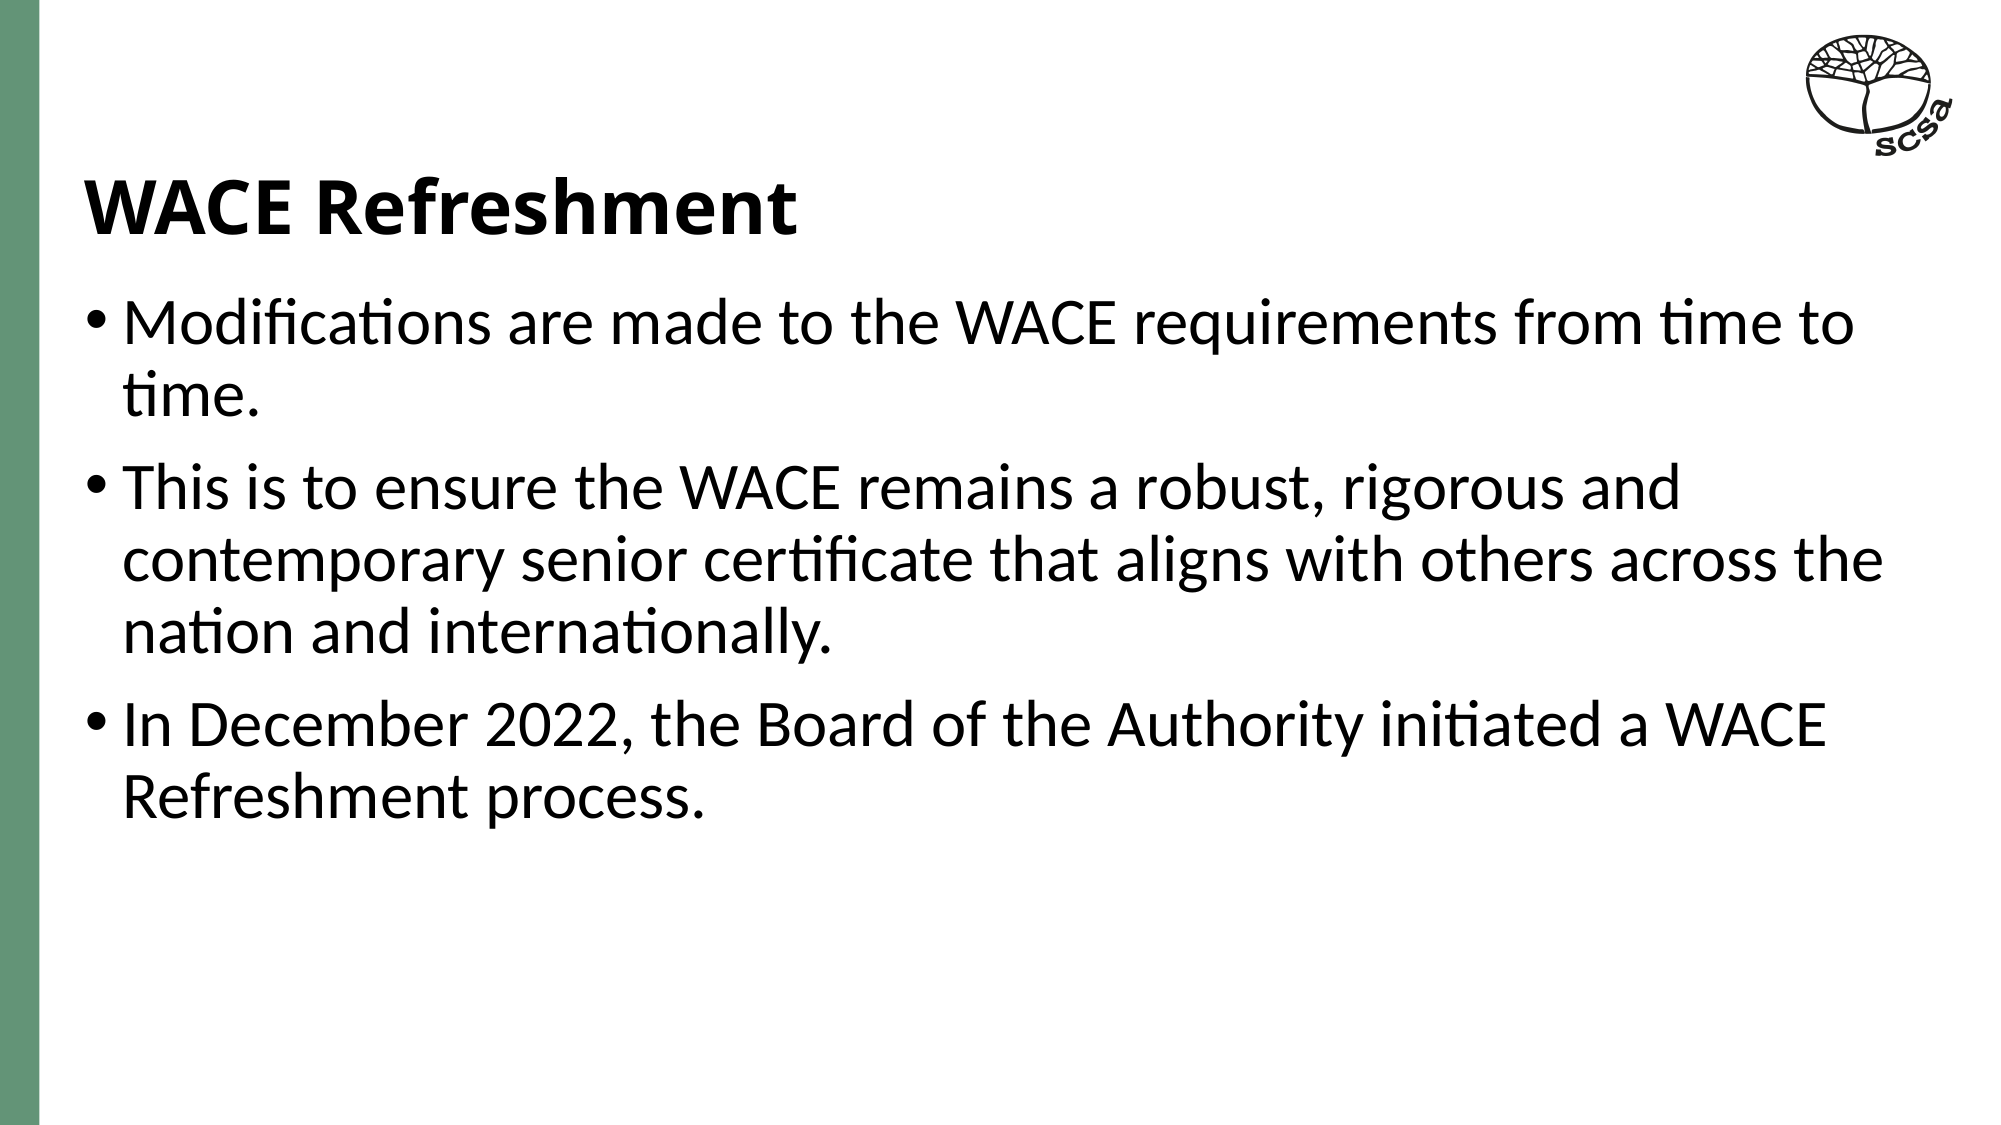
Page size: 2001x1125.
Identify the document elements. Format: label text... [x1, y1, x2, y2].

picture [1803, 31, 1953, 158]
list Modifications are made to the WACE requirements from time to time. This is to ensure the WACE remains a robust, rigorous and contemporary senior certificate that aligns with others across the nation and internationally. In December 2022, the Board of the Authority initiated a WACE Refreshment process. [69, 279, 1955, 1086]
title WACE Refreshment [69, 163, 1955, 257]
